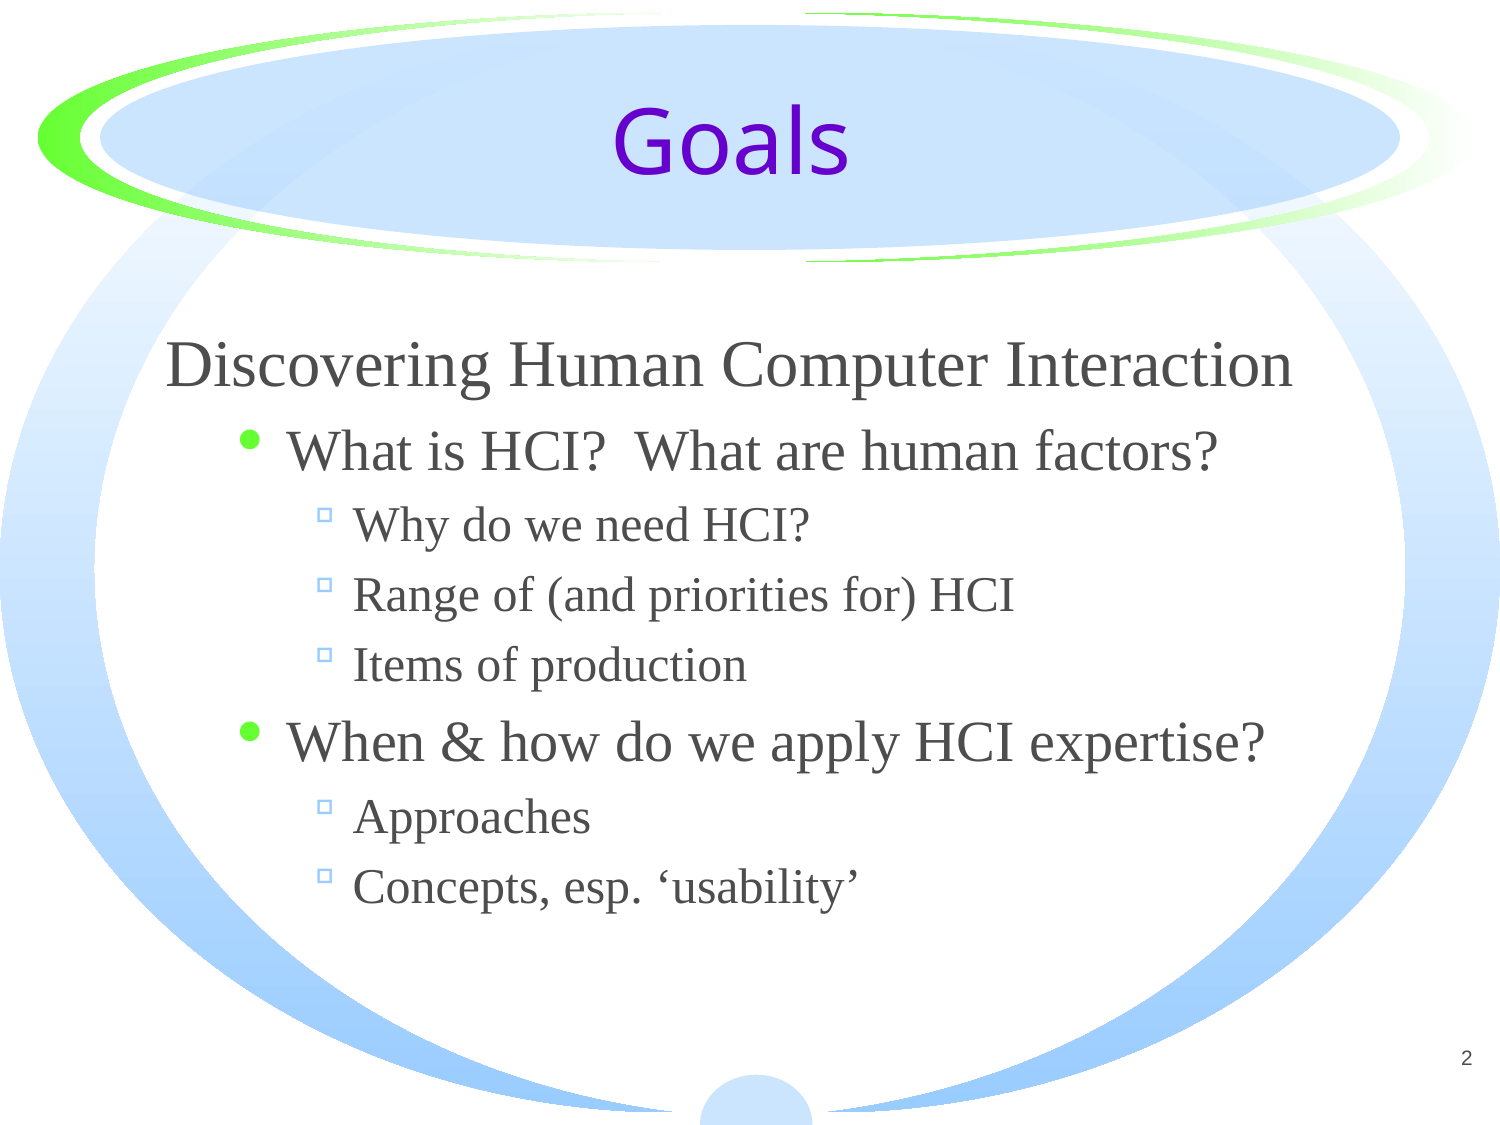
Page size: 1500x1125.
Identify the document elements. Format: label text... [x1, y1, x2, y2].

title Goals [162, 74, 1301, 201]
list Discovering Human Computer Interaction What is HCI? What are human factors? Why do we need HCI? Range of (and priorities for) HCI Items of production When & how do we apply HCI expertise? Approaches Concepts, esp. ‘usability’ [149, 312, 1363, 976]
slide_number 2 [1174, 1037, 1488, 1113]
